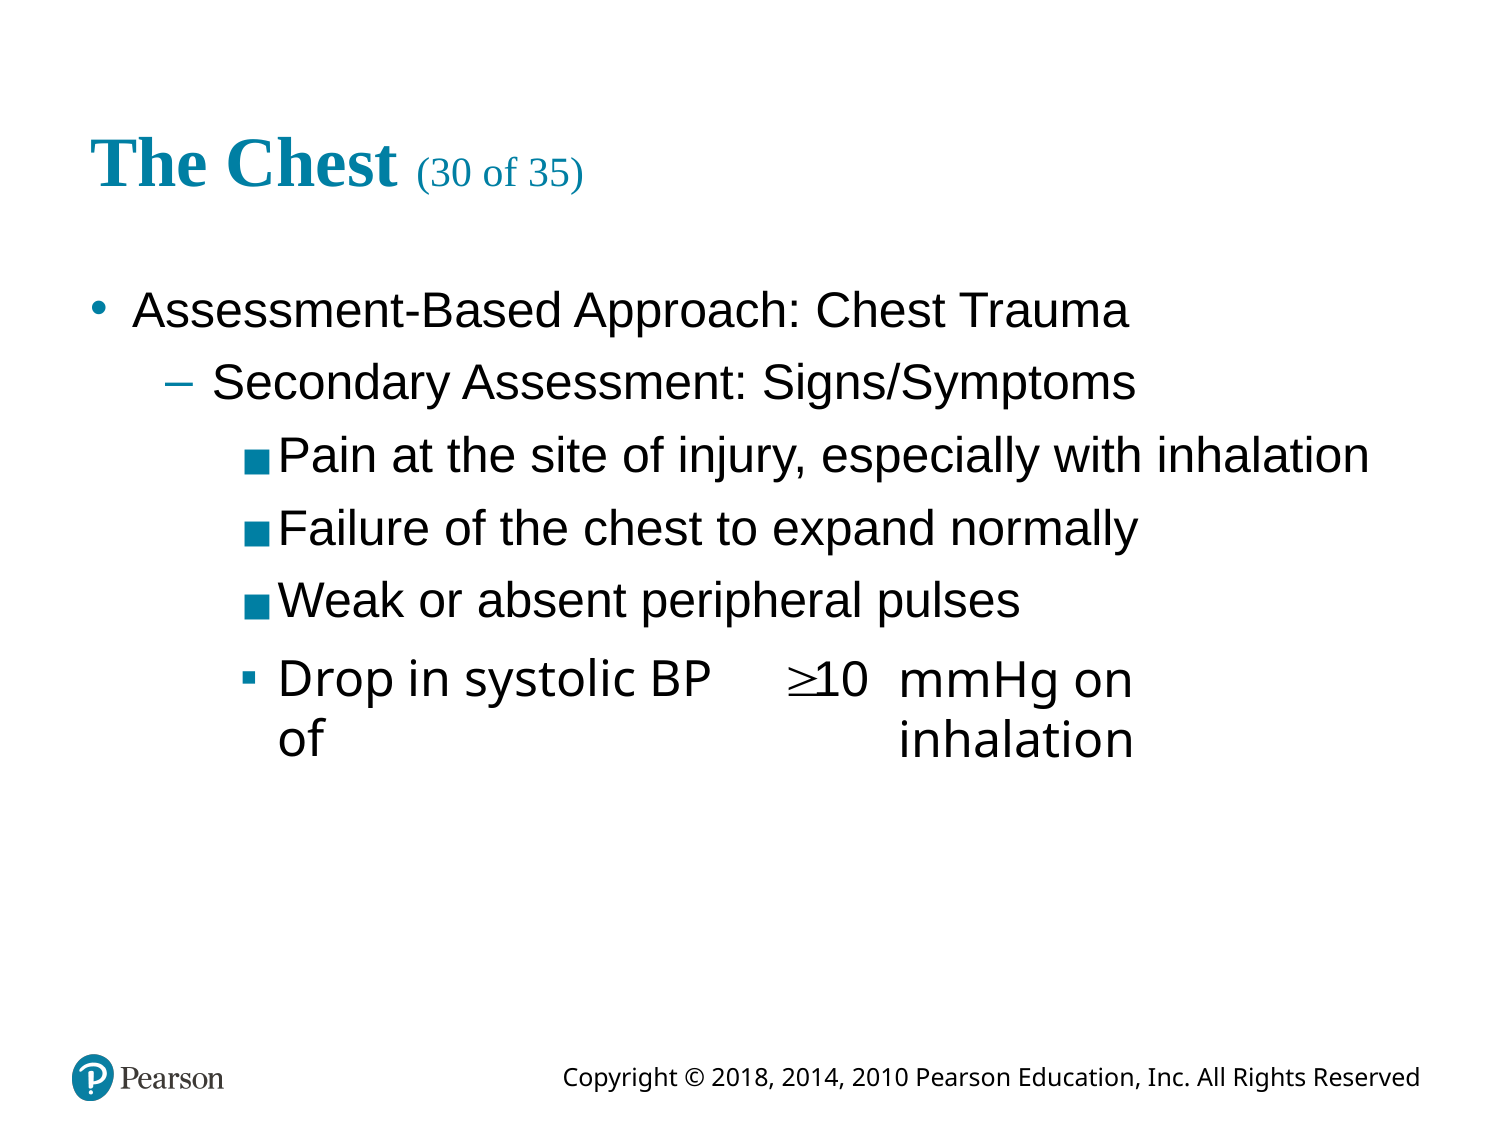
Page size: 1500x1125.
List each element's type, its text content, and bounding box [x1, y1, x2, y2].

picture [72, 1054, 88, 1070]
picture [80, 1063, 106, 1088]
list Assessment-Based Approach: Chest Trauma Secondary Assessment: Signs/Symptoms Pain at the site of injury, especially with inhalation Failure of the chest to expand normally Weak or absent peripheral pulses [75, 262, 1425, 559]
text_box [776, 650, 878, 719]
picture [98, 1054, 224, 1101]
list mmHg on inhalation [884, 632, 1361, 719]
title The Chest (30 of 35) [75, 35, 1425, 216]
picture [72, 1087, 83, 1101]
list Drop in systolic B P of [75, 631, 771, 711]
